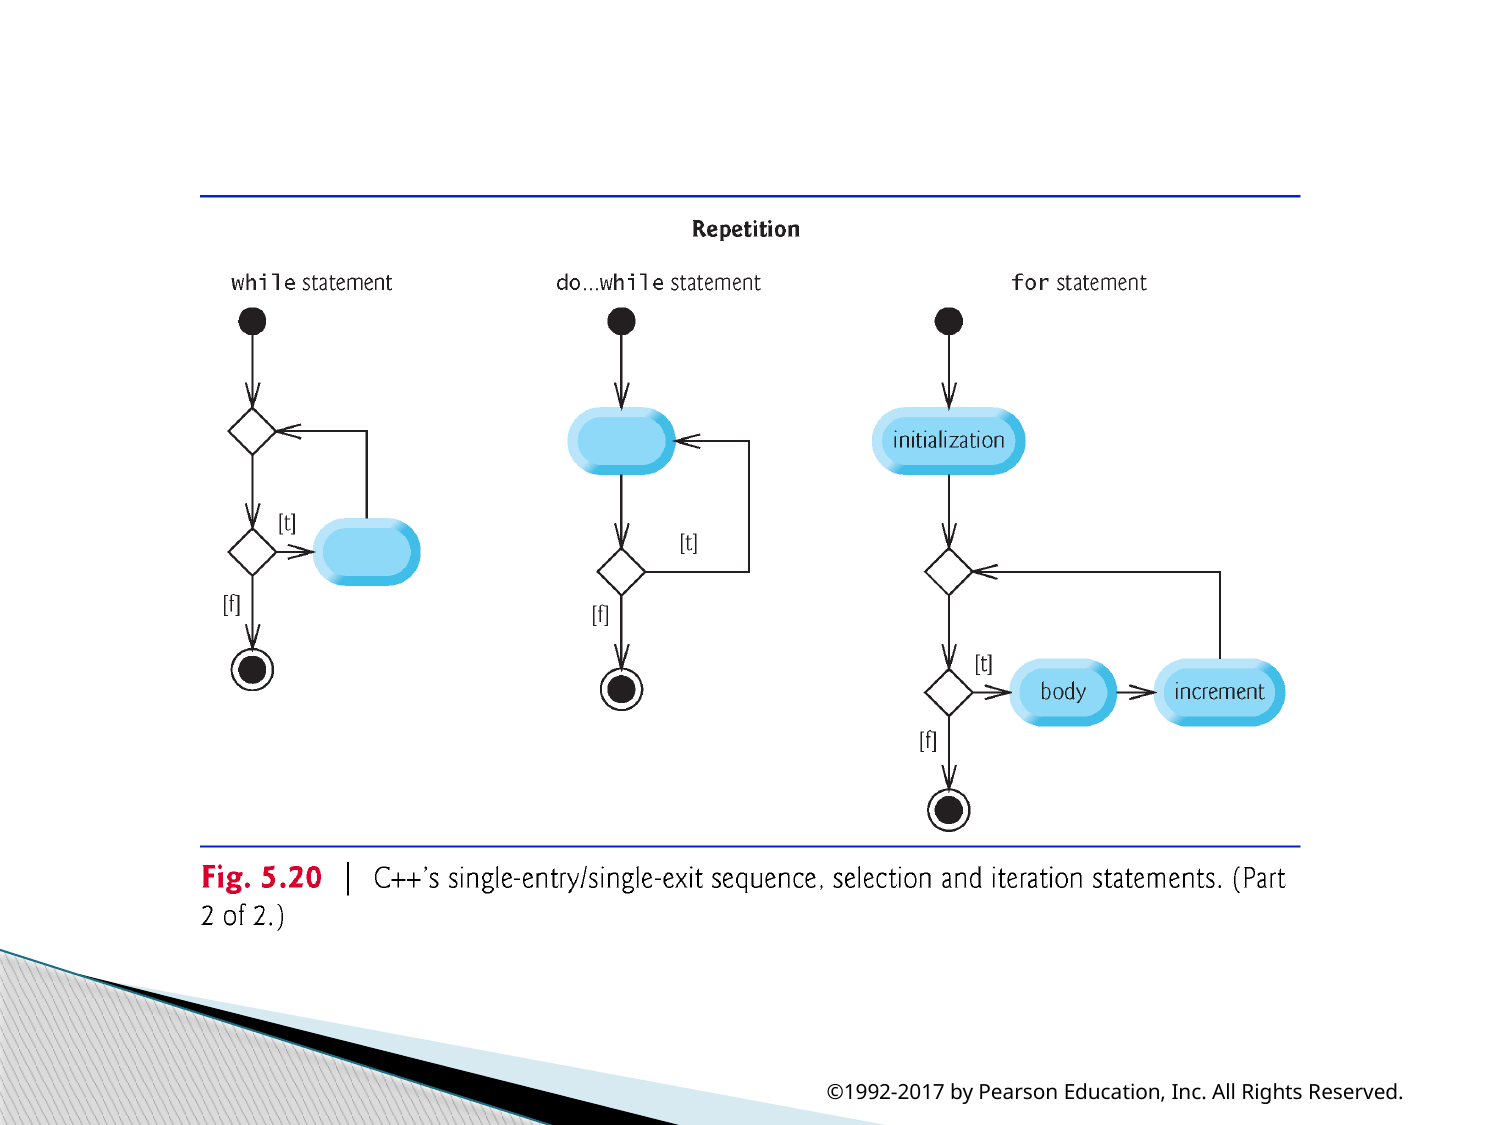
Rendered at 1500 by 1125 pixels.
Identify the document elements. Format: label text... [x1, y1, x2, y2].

picture [145, 140, 1355, 985]
footer ©1992-2017 by Pearson Education, Inc. All Rights Reserved. [650, 1051, 1419, 1112]
